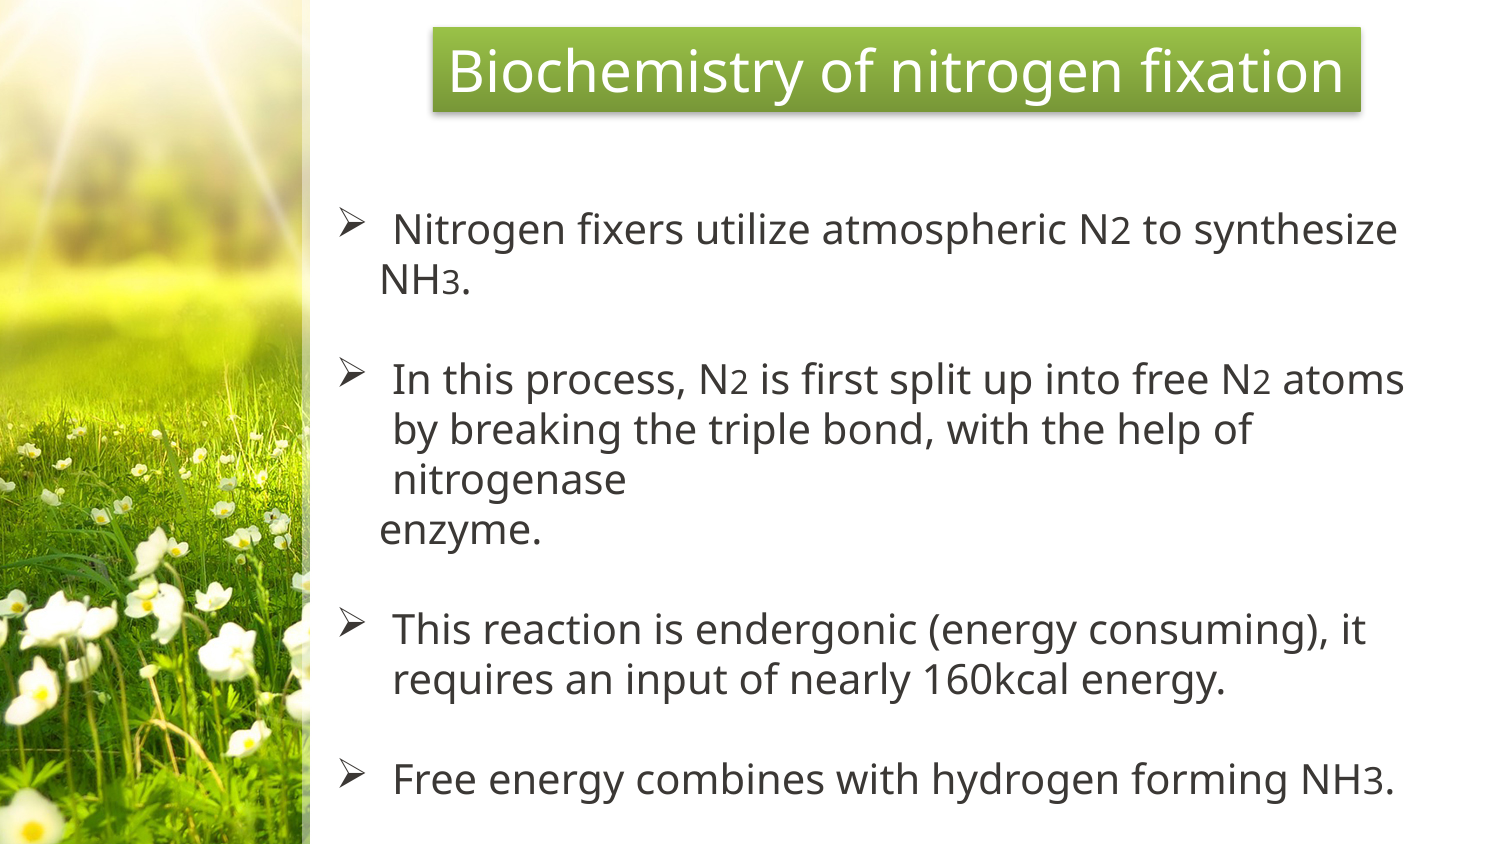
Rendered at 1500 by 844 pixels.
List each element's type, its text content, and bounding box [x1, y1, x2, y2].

text_box Biochemistry of nitrogen fixation [432, 27, 1361, 112]
text_box Nitrogen fixers utilize atmospheric N2 to synthesize NH3. In this process, N2 is first split up into free N2 atoms by breaking the triple bond, with the help of nitrogenase enzyme. This reaction is endergonic (energy consuming), it requires an input of nearly 160kcal energy. Free energy combines with hydrogen forming NH3. [321, 195, 1473, 844]
picture [0, 0, 1500, 844]
